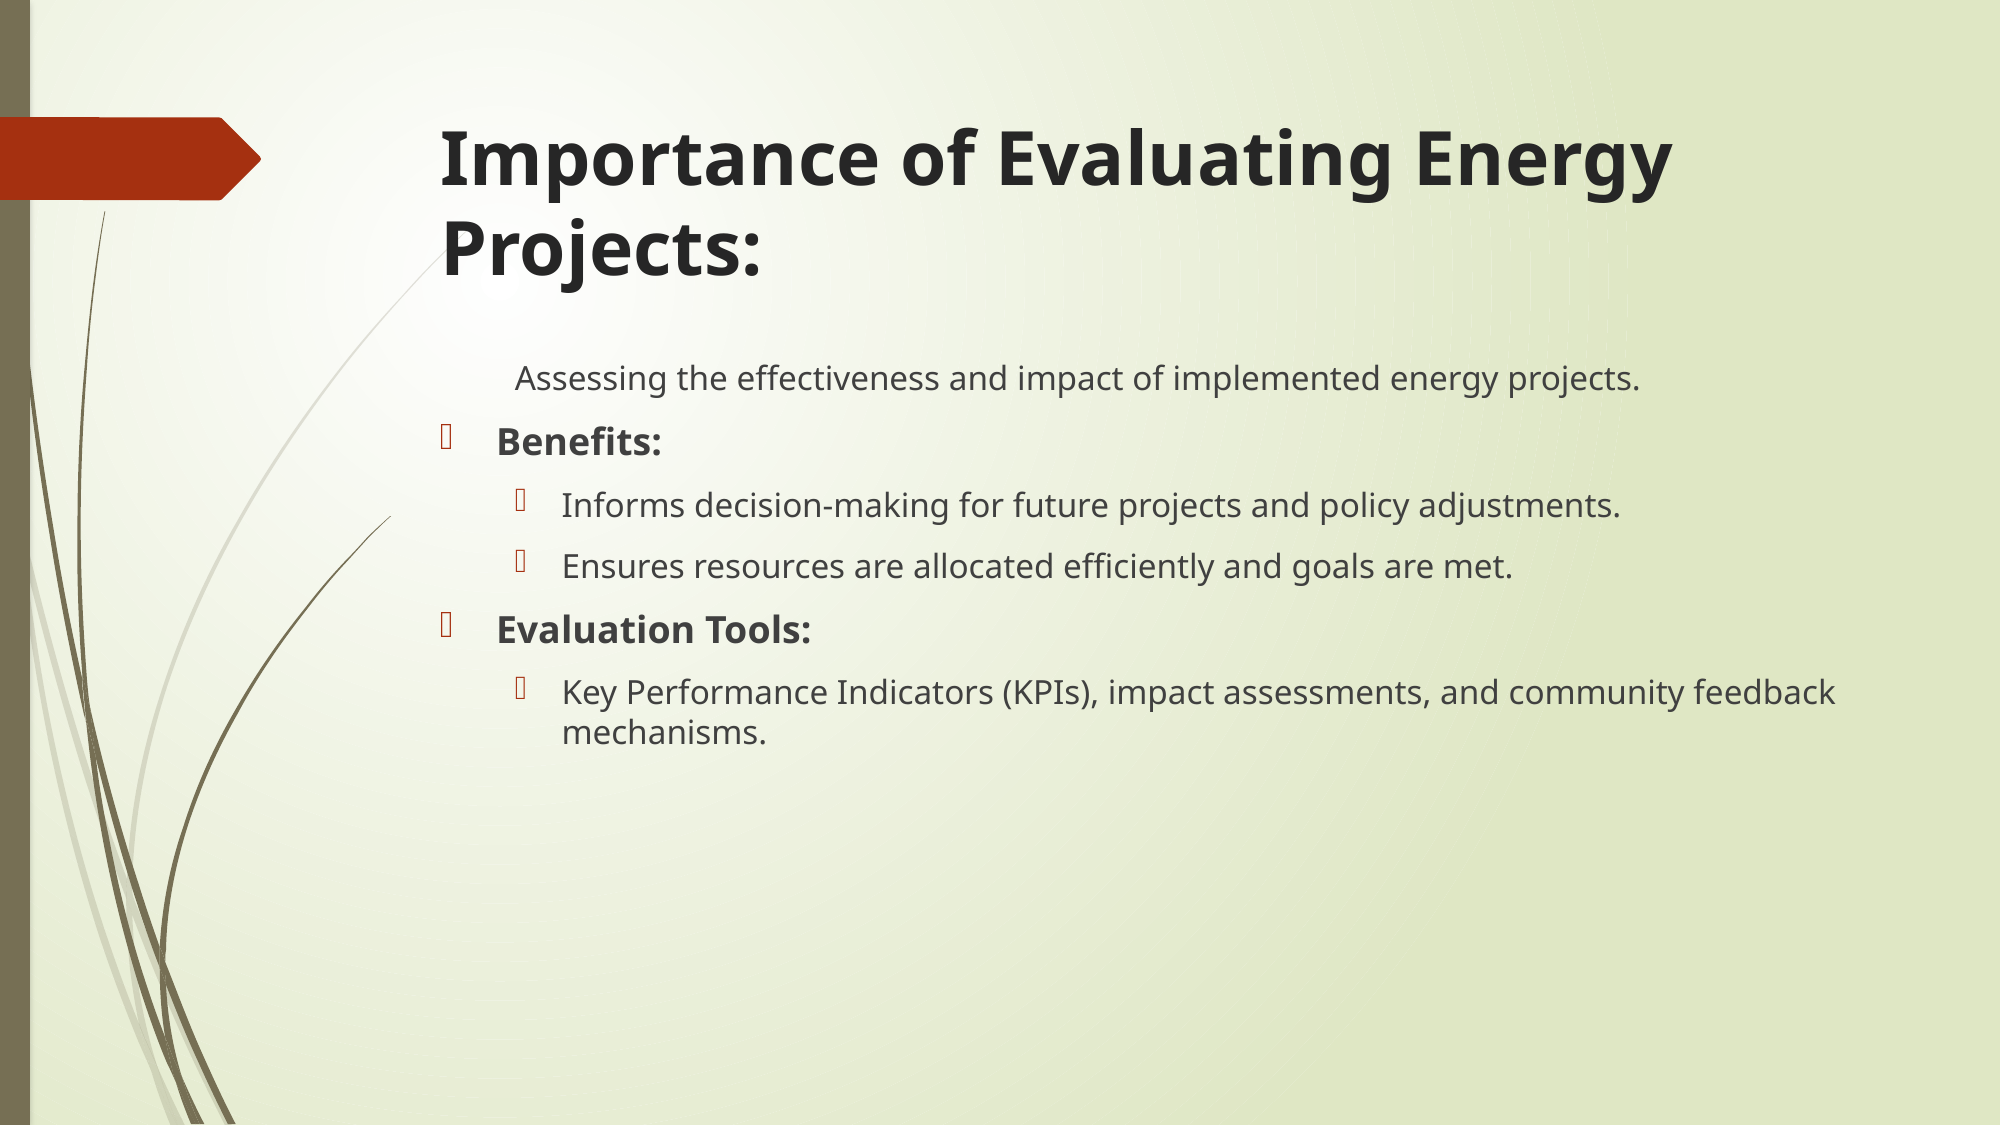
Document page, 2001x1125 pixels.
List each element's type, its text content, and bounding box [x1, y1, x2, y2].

title Importance of Evaluating Energy Projects: [425, 102, 1888, 313]
list Assessing the effectiveness and impact of implemented energy projects. Benefits: Informs decision-making for future projects and policy adjustments. Ensures resources are allocated efficiently and goals are met. Evaluation Tools: Key Performance Indicators (KPIs), impact assessments, and community feedback mechanisms. [424, 350, 1888, 853]
